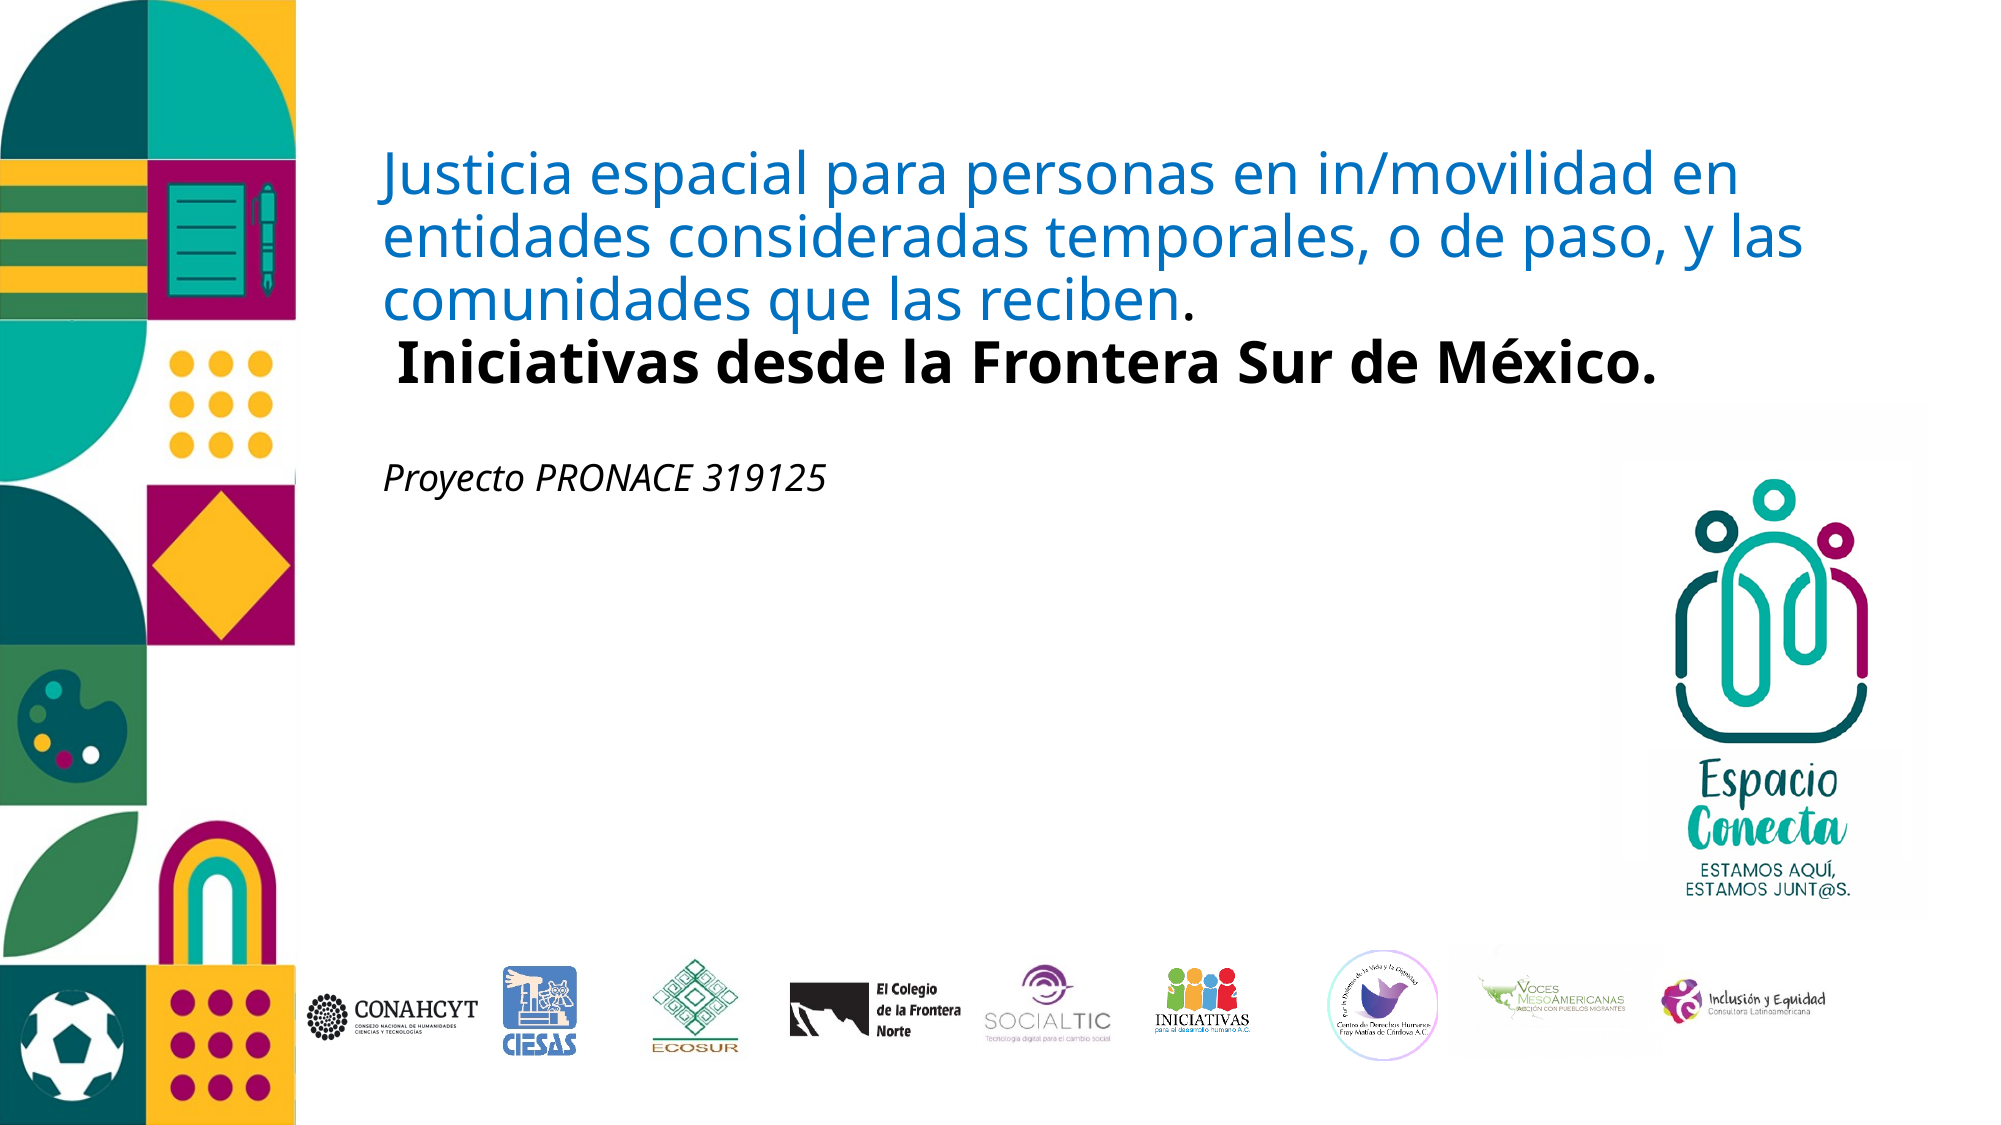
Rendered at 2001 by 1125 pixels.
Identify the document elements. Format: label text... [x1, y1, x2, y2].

picture [1150, 944, 1255, 1059]
picture [499, 963, 580, 1058]
picture [1327, 950, 1438, 1061]
picture [640, 944, 750, 1069]
title Justicia espacial para personas en in/movilidad en entidades consideradas temporales, o de paso, y las comunidades que las reciben. Iniciativas desde la Frontera Sur de México. Proyecto PRONACE 319125 [367, 42, 1865, 601]
picture [983, 956, 1117, 1051]
picture [1600, 402, 1929, 919]
picture [1449, 944, 1834, 1058]
picture [779, 966, 967, 1047]
picture [0, 0, 483, 1125]
